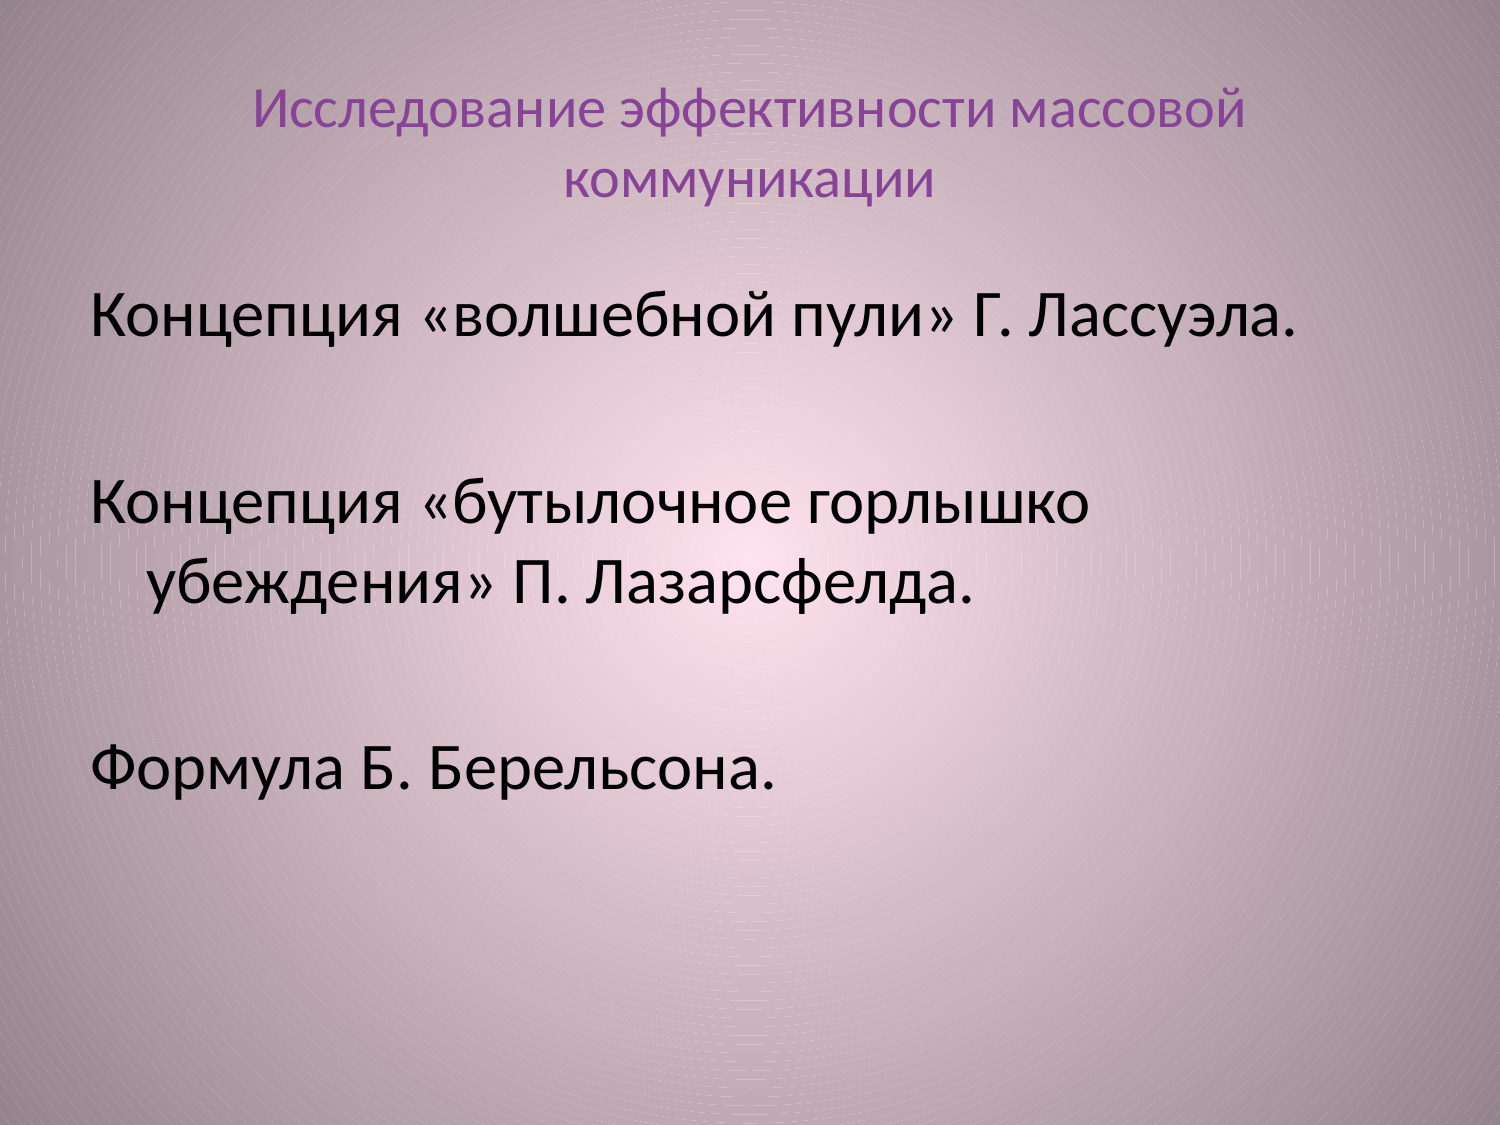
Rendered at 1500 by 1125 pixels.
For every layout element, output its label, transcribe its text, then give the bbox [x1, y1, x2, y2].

list Концепция «волшебной пули» Г. Лассуэла. Концепция «бутылочное горлышко убеждения» П. Лазарсфелда. Формула Б. Берельсона. [75, 262, 1425, 1005]
title Исследование эффективности массовой коммуникации [75, 45, 1425, 233]
